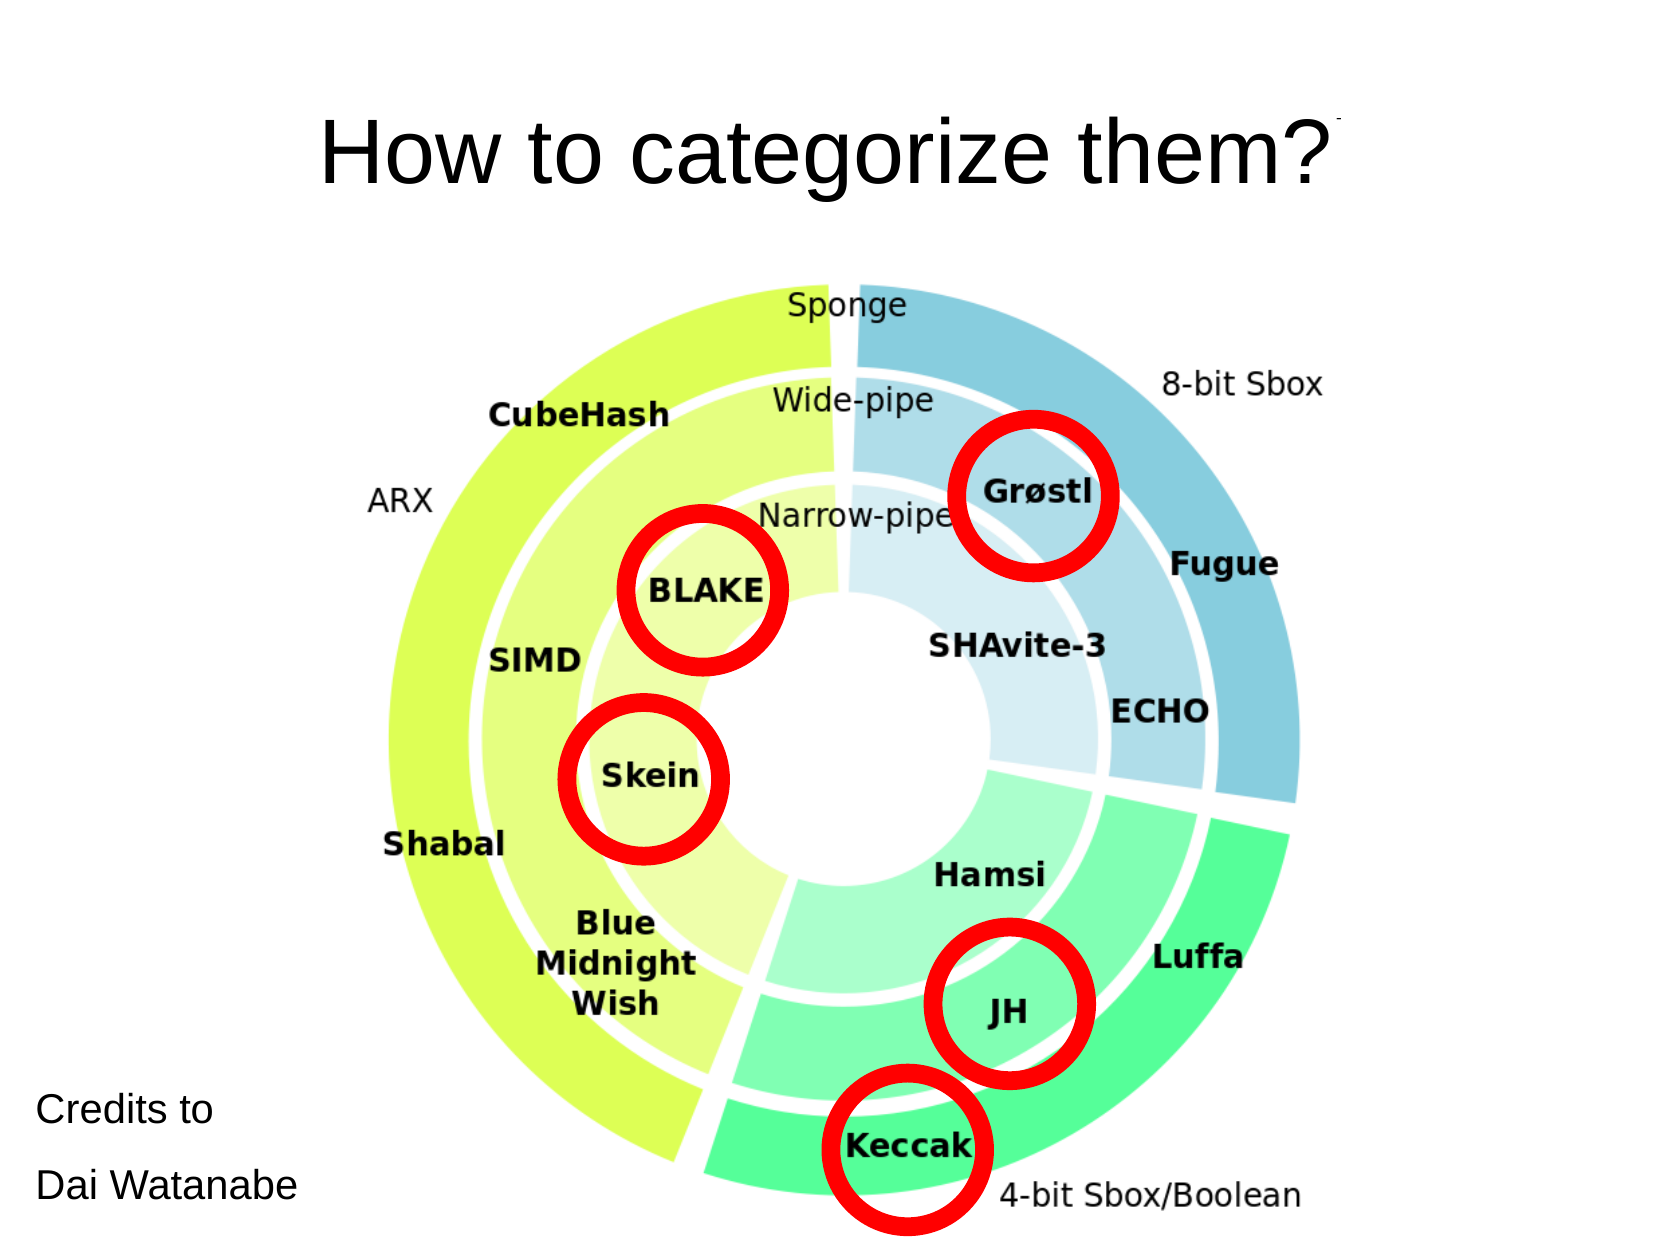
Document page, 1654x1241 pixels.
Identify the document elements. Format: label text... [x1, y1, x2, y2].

picture [342, 117, 1342, 1241]
text_box How to categorize them? [82, 49, 1570, 256]
list Credits to Dai Watanabe [35, 1081, 337, 1211]
